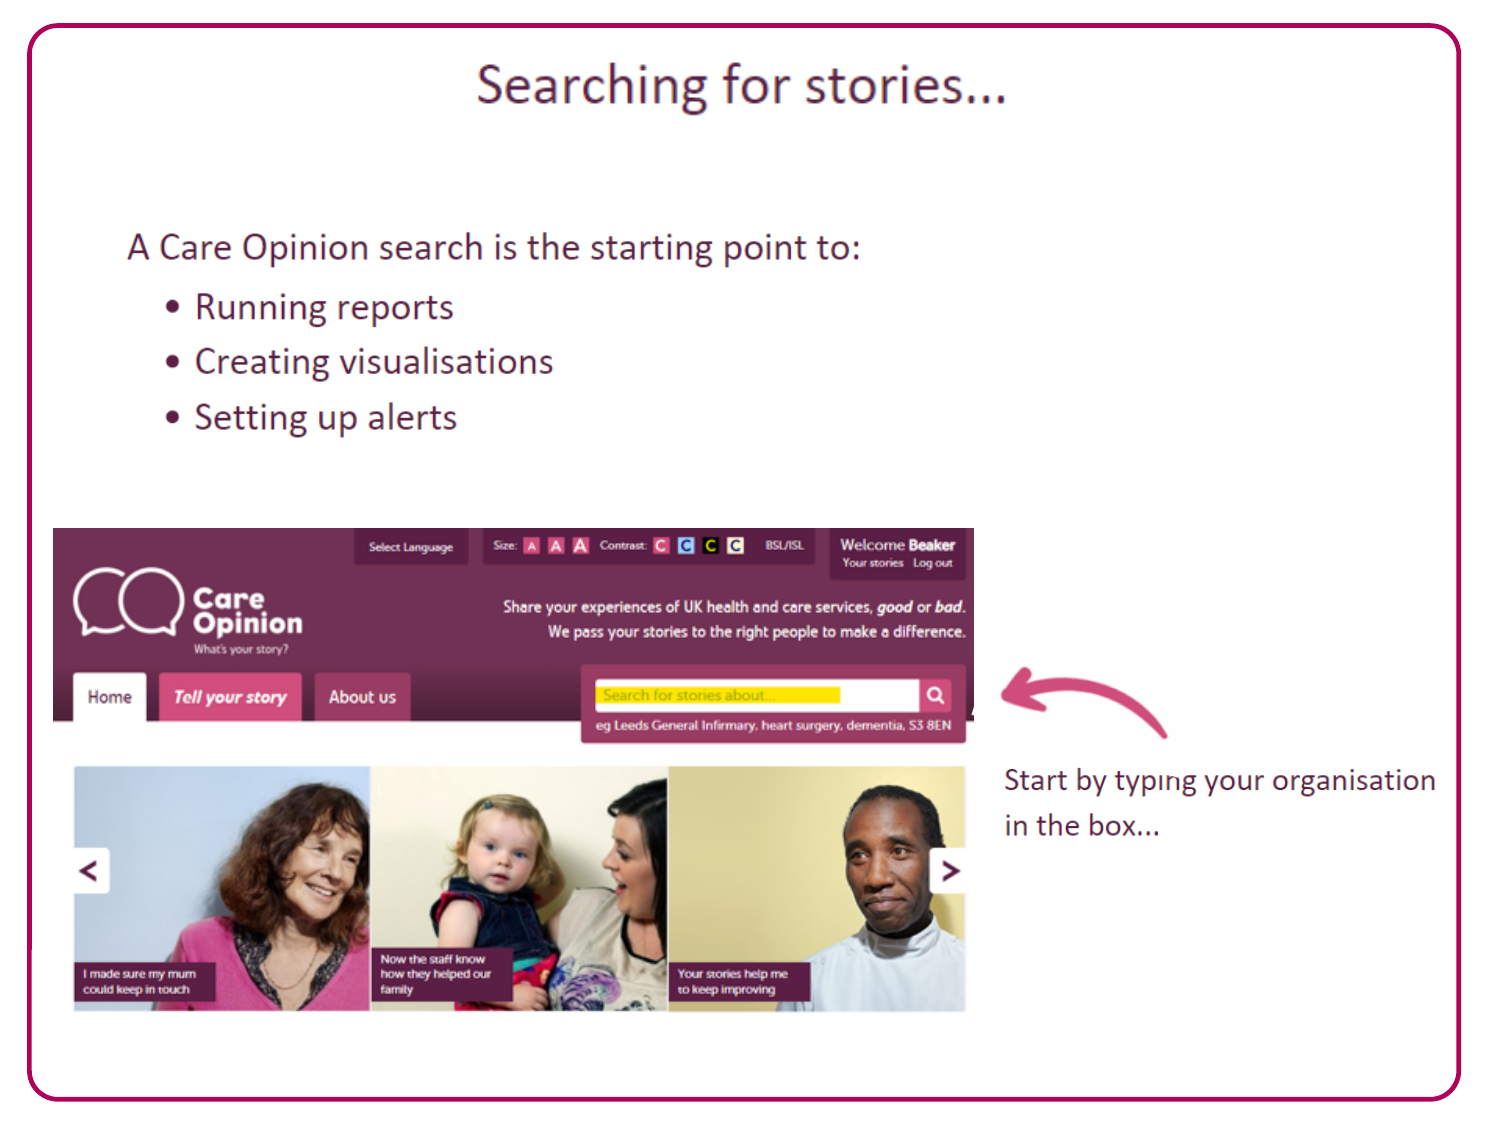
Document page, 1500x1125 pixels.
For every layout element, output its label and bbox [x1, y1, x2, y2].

picture [53, 528, 1446, 1027]
text_box [28, 24, 1460, 1101]
picture [458, 36, 1033, 129]
picture [114, 213, 879, 444]
